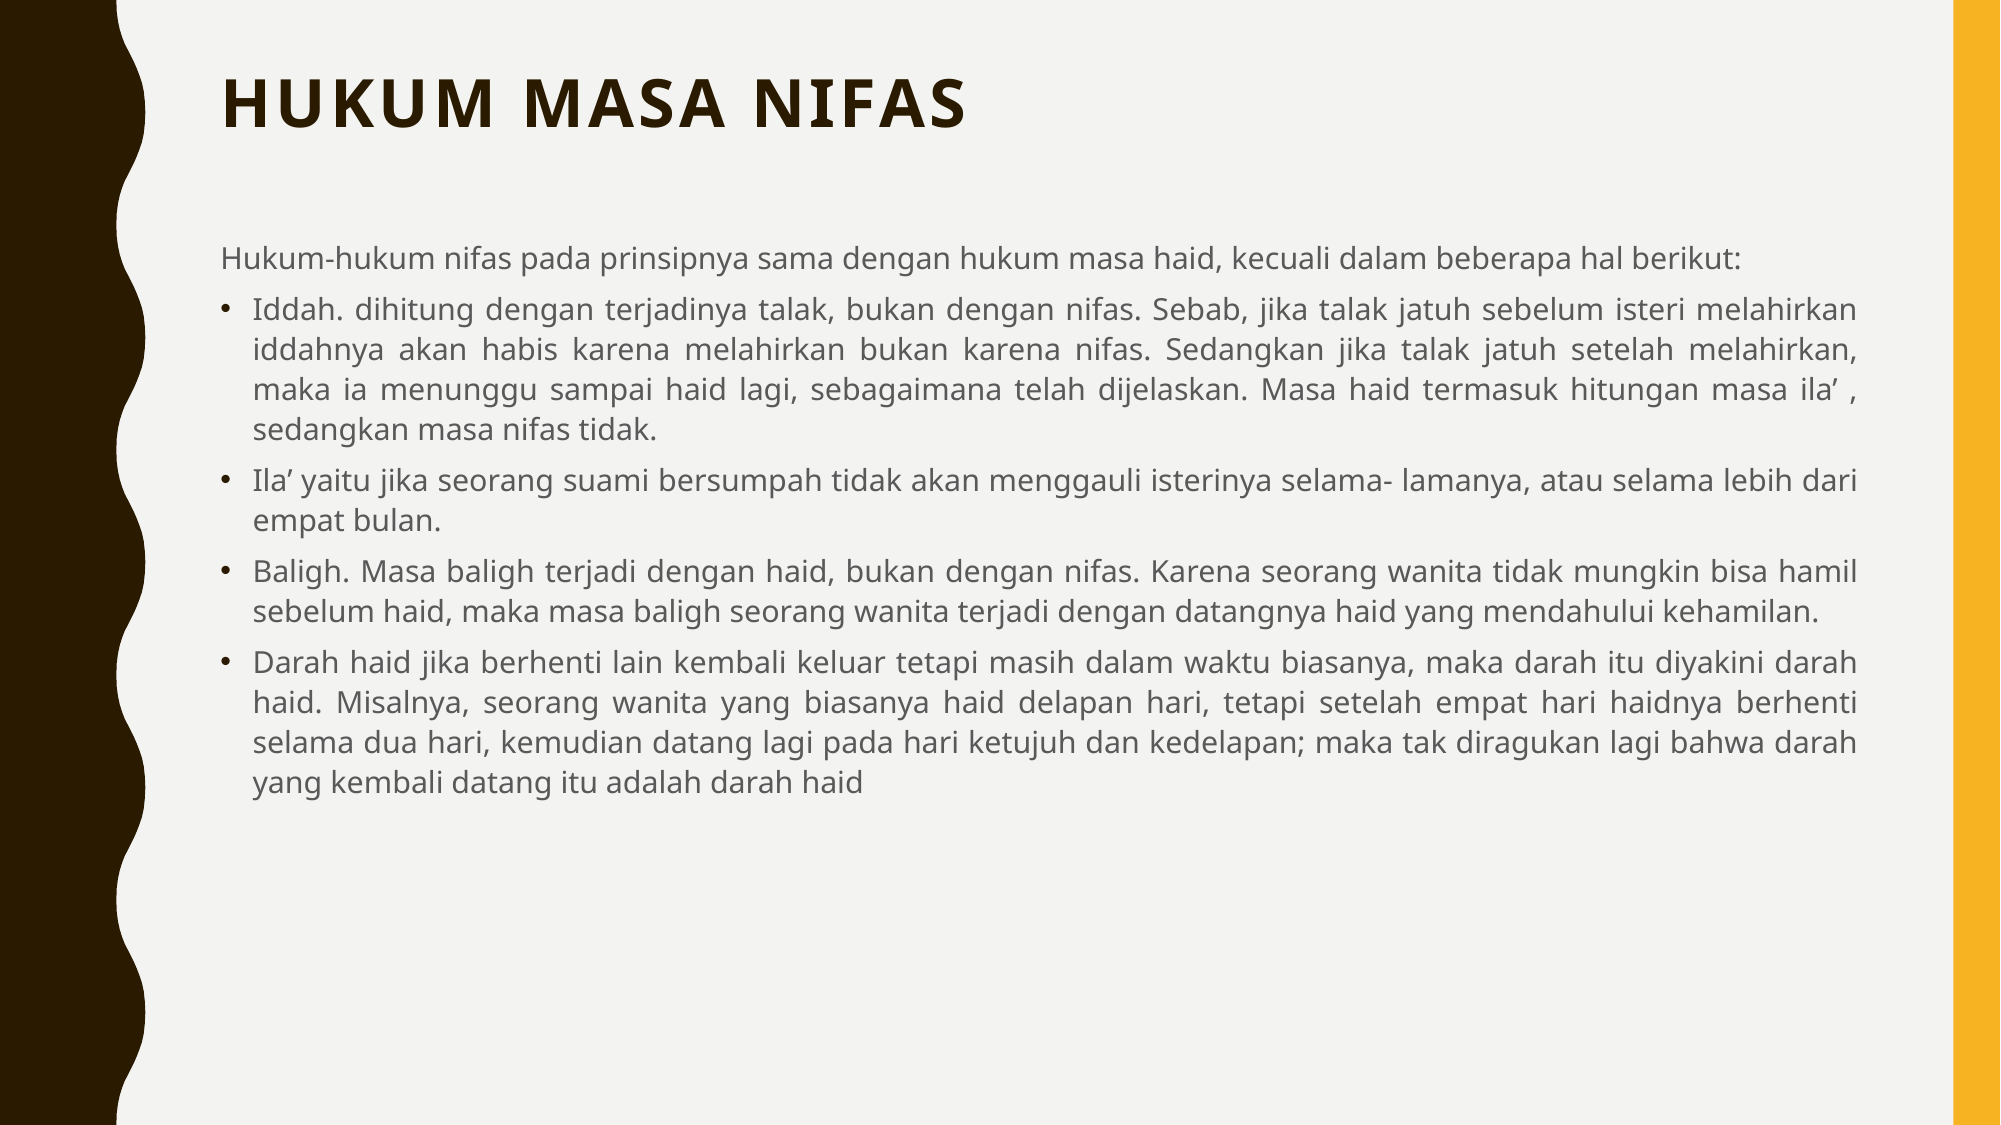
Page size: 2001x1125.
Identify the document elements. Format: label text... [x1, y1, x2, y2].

title Hukum masa nifas [205, 62, 1875, 228]
list Hukum-hukum nifas pada prinsipnya sama dengan hukum masa haid, kecuali dalam beberapa hal berikut: Iddah. dihitung dengan terjadinya talak, bukan dengan nifas. Sebab, jika talak jatuh sebelum isteri melahirkan iddahnya akan habis karena melahirkan bukan karena nifas. Sedangkan jika talak jatuh setelah melahirkan, maka ia menunggu sampai haid lagi, sebagaimana telah dijelaskan. Masa haid termasuk hitungan masa ila’ , sedangkan masa nifas tidak. Ila’ yaitu jika seorang suami bersumpah tidak akan menggauli isterinya selama- lamanya, atau selama lebih dari empat bulan. Baligh. Masa baligh terjadi dengan haid, bukan dengan nifas. Karena seorang wanita tidak mungkin bisa hamil sebelum haid, maka masa baligh seorang wanita terjadi dengan datangnya haid yang mendahului kehamilan. Darah haid jika berhenti lain kembali keluar tetapi masih dalam waktu biasanya, maka darah itu diyakini darah haid. Misalnya, seorang wanita yang biasanya haid delapan hari, tetapi setelah empat hari haidnya berhenti selama dua hari, kemudian datang lagi pada hari ketujuh dan kedelapan; maka tak diragukan lagi bahwa darah yang kembali datang itu adalah darah haid [205, 228, 1875, 818]
